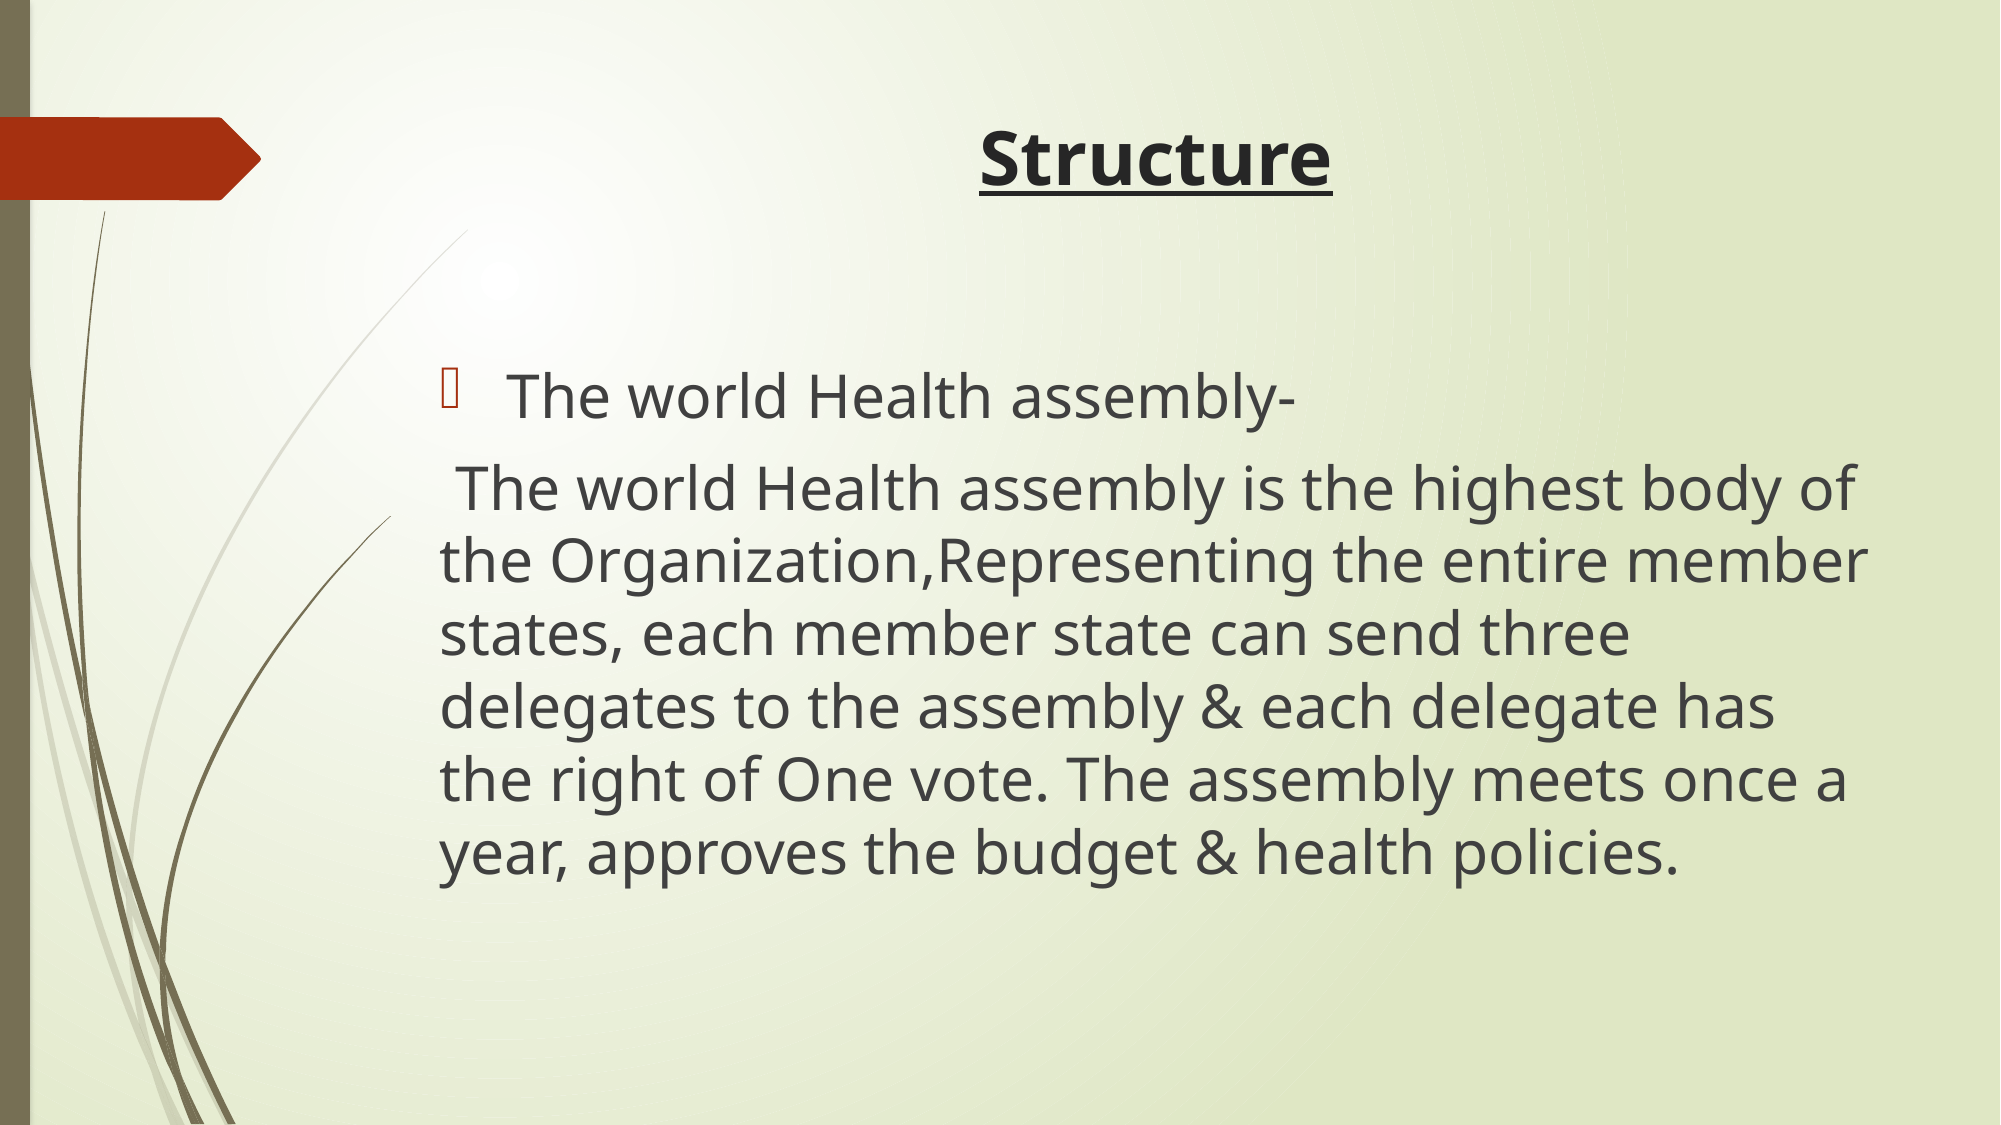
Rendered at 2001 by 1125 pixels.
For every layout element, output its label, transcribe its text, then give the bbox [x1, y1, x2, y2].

title Structure [425, 102, 1888, 313]
list The world Health assembly- The world Health assembly is the highest body of the Organization,Representing the entire member states, each member state can send three delegates to the assembly & each delegate has the right of One vote. The assembly meets once a year, approves the budget & health policies. [424, 350, 1888, 970]
